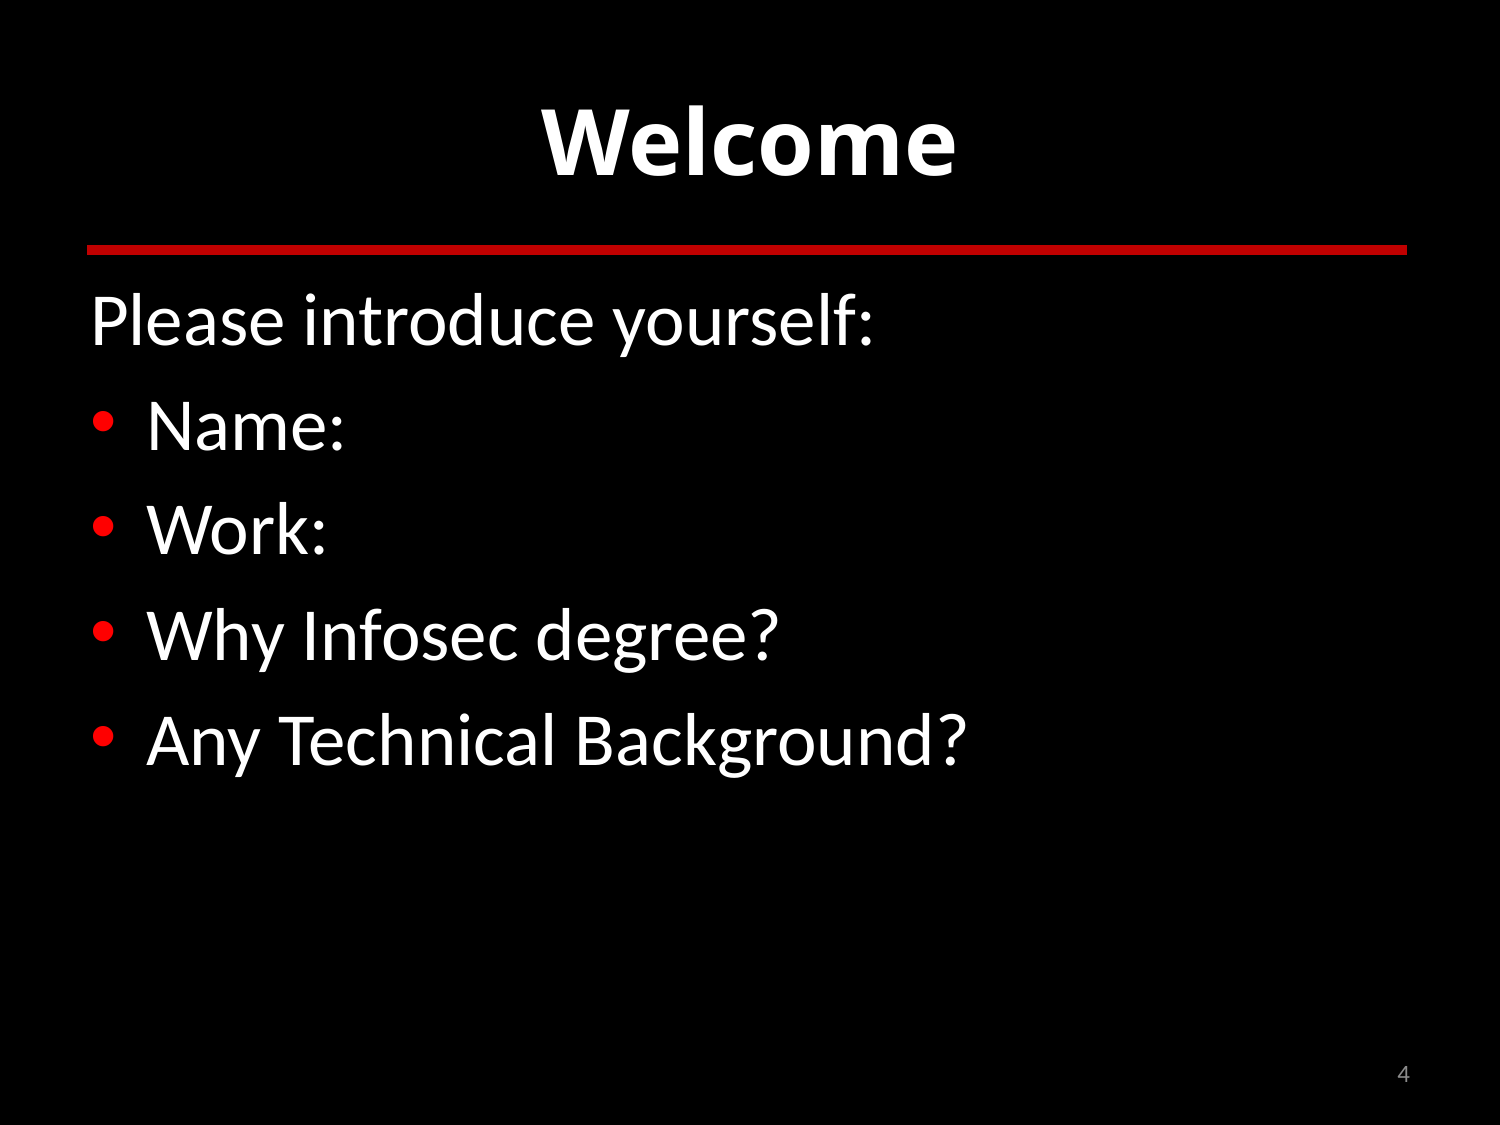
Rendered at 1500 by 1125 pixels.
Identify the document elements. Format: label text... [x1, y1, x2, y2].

slide_number 4 [1074, 1042, 1425, 1103]
title Welcome [75, 45, 1425, 233]
list Please introduce yourself: Name: Work: Why Infosec degree? Any Technical Background? [75, 262, 1425, 1005]
